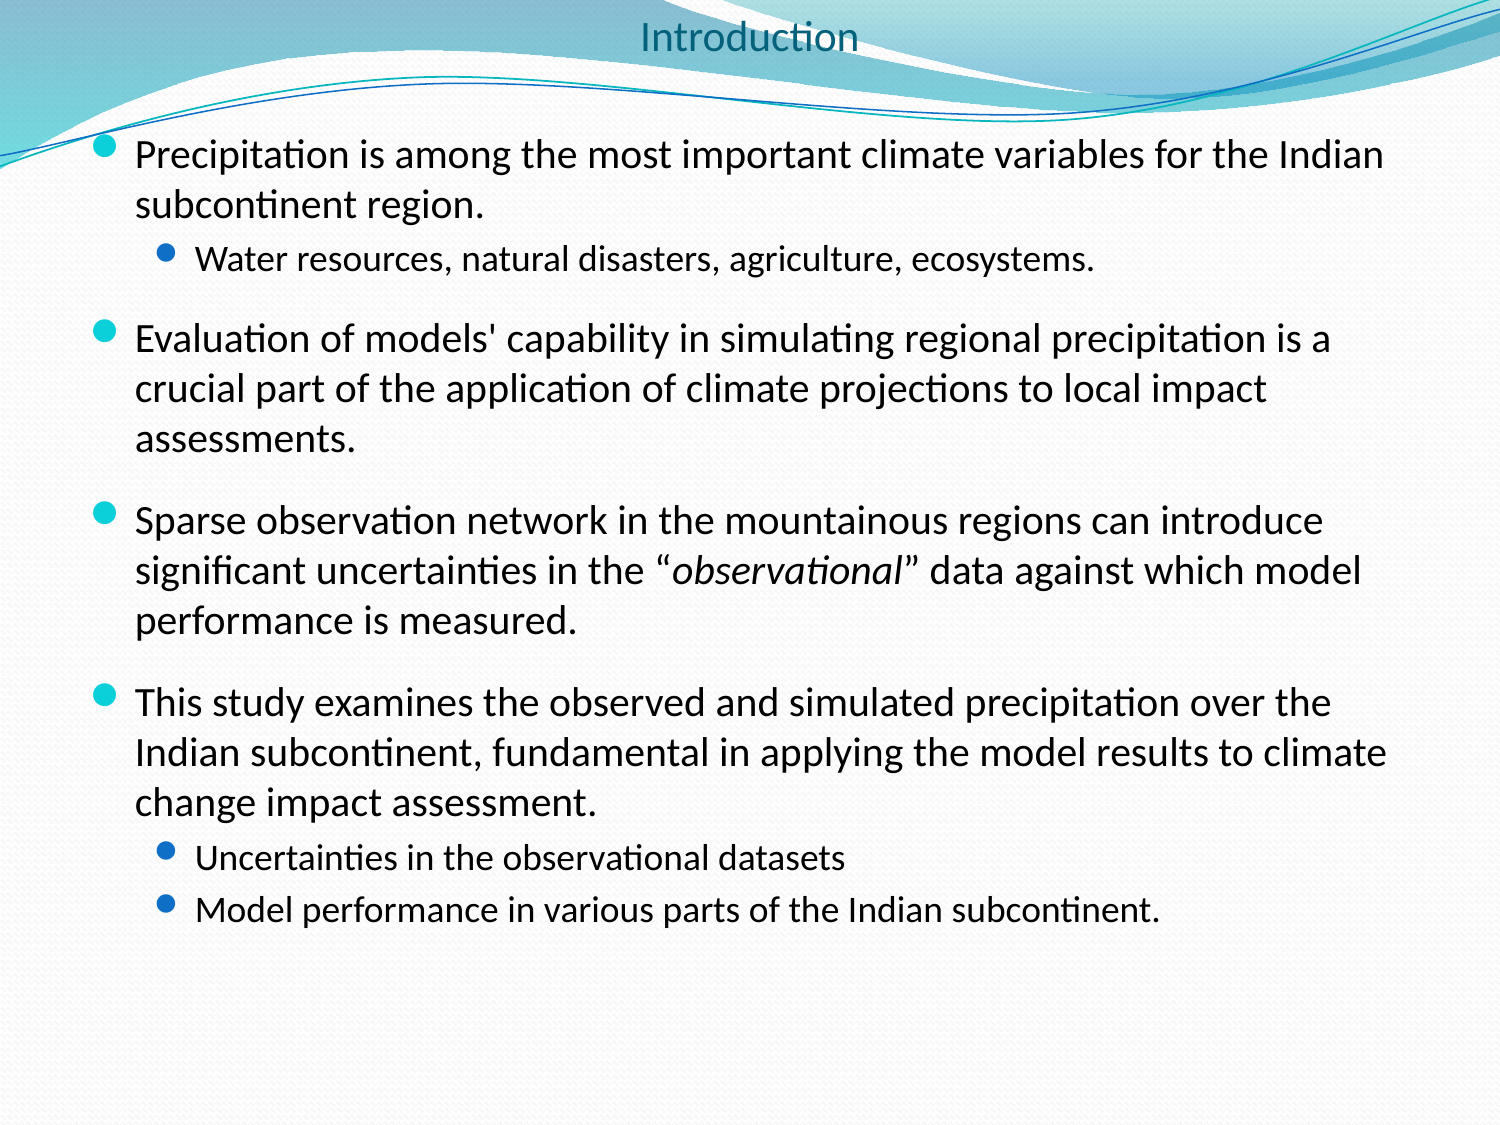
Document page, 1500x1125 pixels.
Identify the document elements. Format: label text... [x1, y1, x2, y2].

list Precipitation is among the most important climate variables for the Indian subcontinent region. Water resources, natural disasters, agriculture, ecosystems. Evaluation of models' capability in simulating regional precipitation is a crucial part of the application of climate projections to local impact assessments. Sparse observation network in the mountainous regions can introduce significant uncertainties in the “observational” data against which model performance is measured. This study examines the observed and simulated precipitation over the Indian subcontinent, fundamental in applying the model results to climate change impact assessment. Uncertainties in the observational datasets Model performance in various parts of the Indian subcontinent. [75, 119, 1425, 992]
title Introduction [75, 0, 1425, 60]
